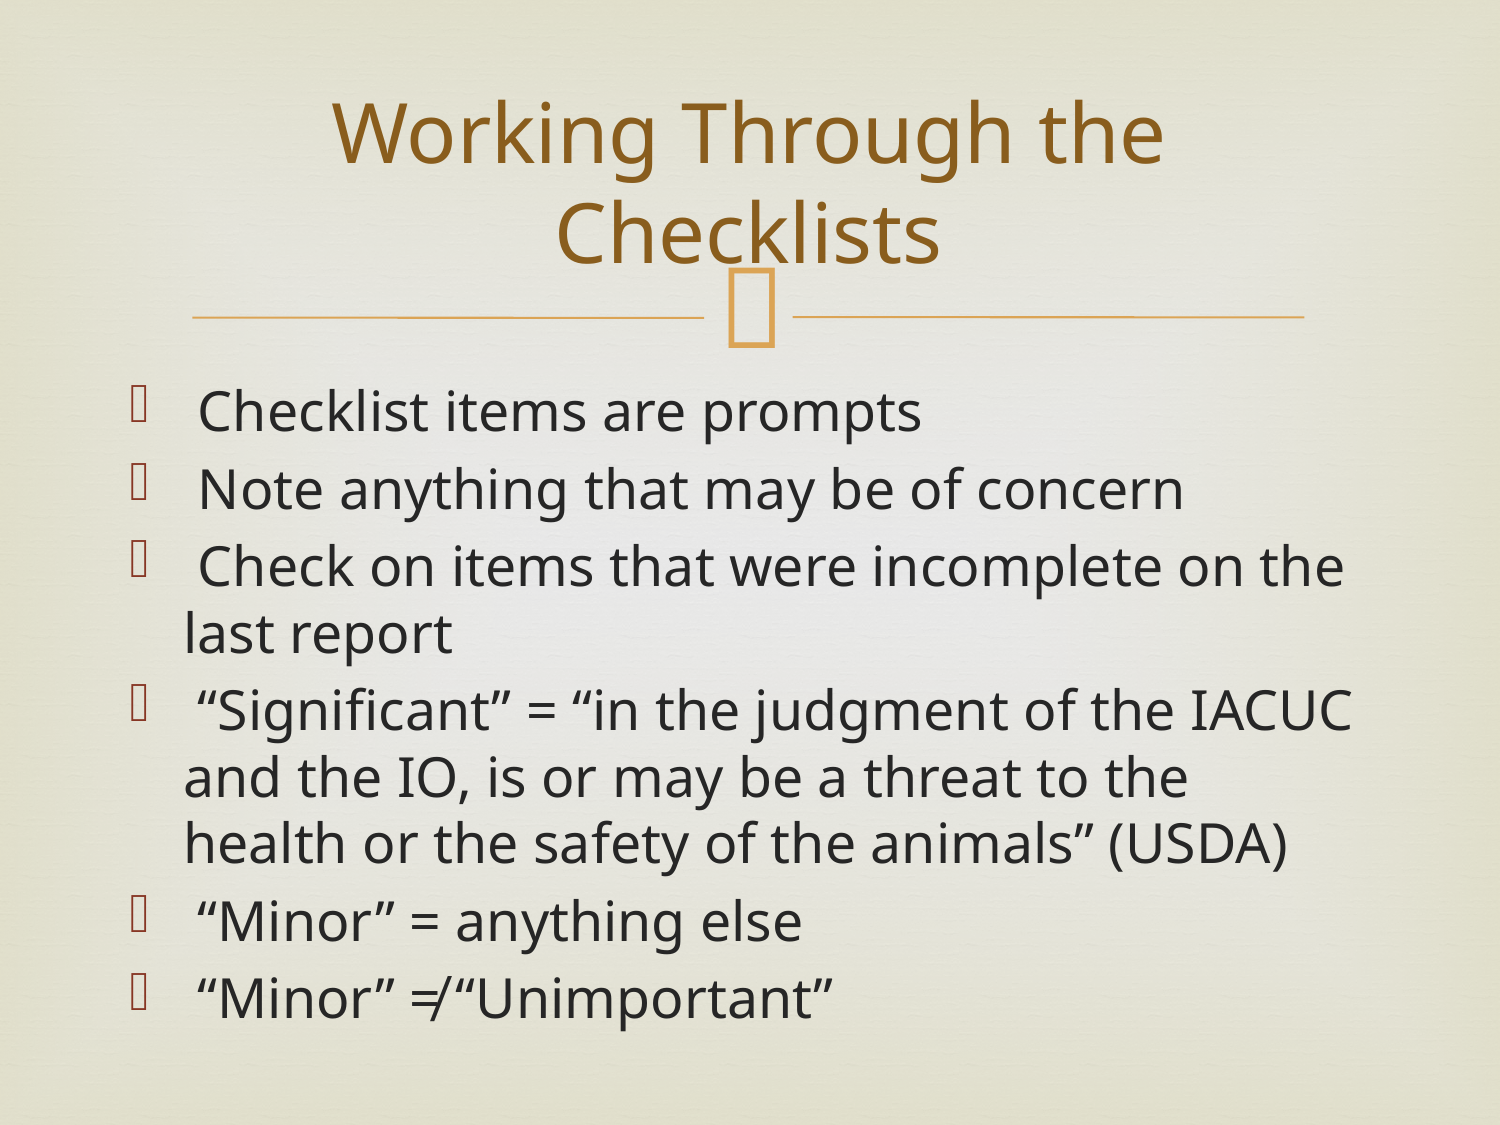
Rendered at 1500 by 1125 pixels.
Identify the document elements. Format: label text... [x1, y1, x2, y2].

list Checklist items are prompts Note anything that may be of concern Check on items that were incomplete on the last report “Significant” = “in the judgment of the IACUC and the IO, is or may be a threat to the health or the safety of the animals” (USDA) “Minor” = anything else “Minor” ≠ “Unimportant” [114, 368, 1386, 1075]
title Working Through the Checklists [112, 93, 1386, 267]
